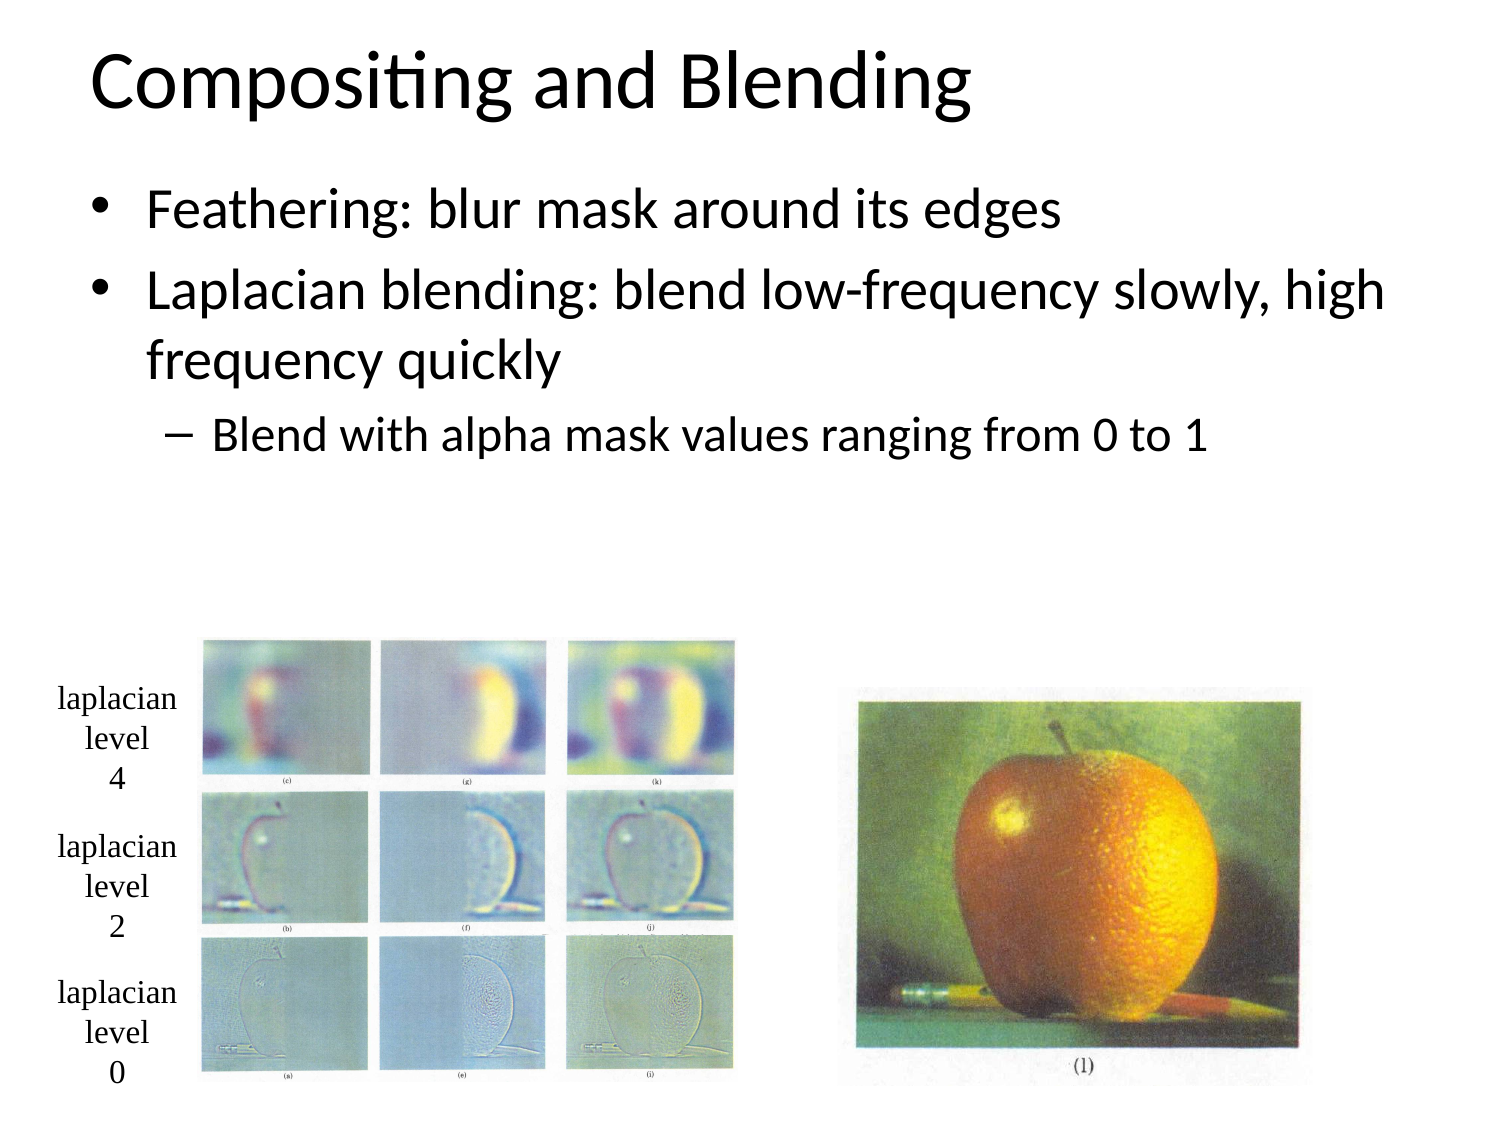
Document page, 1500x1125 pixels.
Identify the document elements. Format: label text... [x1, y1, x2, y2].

list Feathering: blur mask around its edges Laplacian blending: blend low-frequency slowly, high frequency quickly Blend with alpha mask values ranging from 0 to 1 [74, 162, 1426, 1006]
picture [837, 687, 1313, 1086]
title Compositing and Blending [74, 0, 1426, 151]
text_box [0, 637, 738, 1100]
